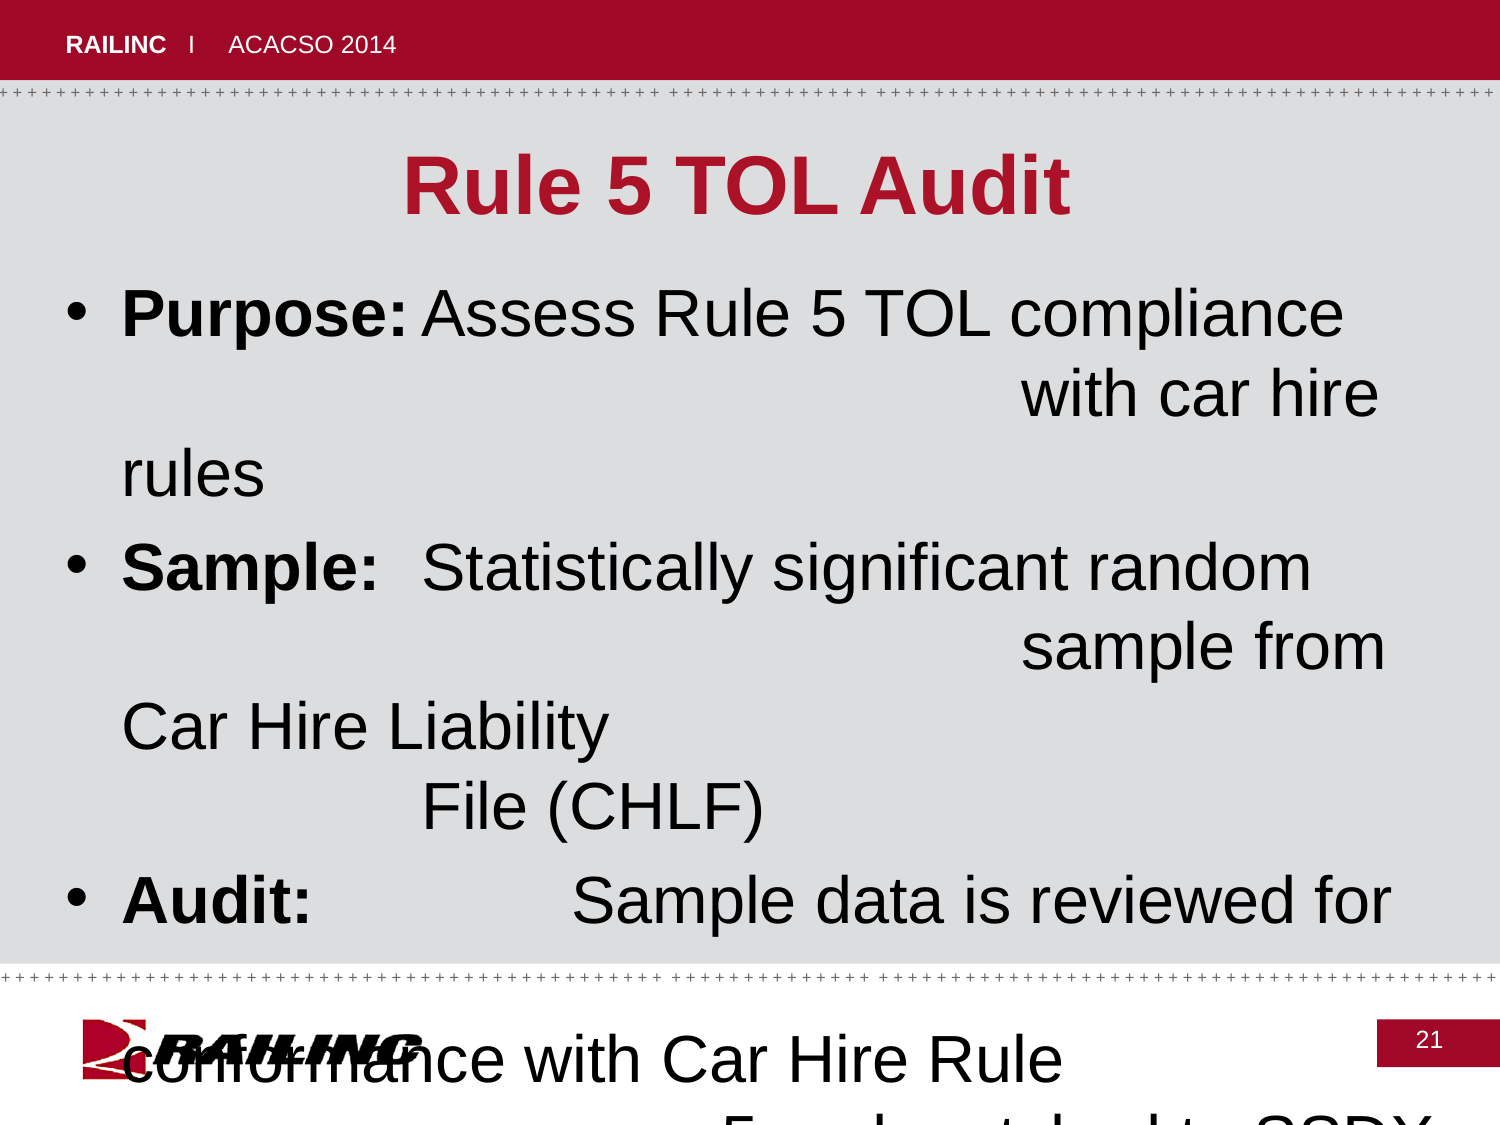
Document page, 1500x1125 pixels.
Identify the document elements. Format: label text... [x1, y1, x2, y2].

picture [0, 999, 1500, 1125]
list Purpose: Assess Rule 5 TOL compliance with car hire rules Sample: Statistically significant random sample from Car Hire Liability File (CHLF) Audit: Sample data is reviewed for conformance with Car Hire Rule 5 and matched to SSDX [50, 262, 1475, 950]
title Rule 5 TOL Audit [50, 99, 1424, 262]
slide_number 21 [1186, 1008, 1459, 1069]
